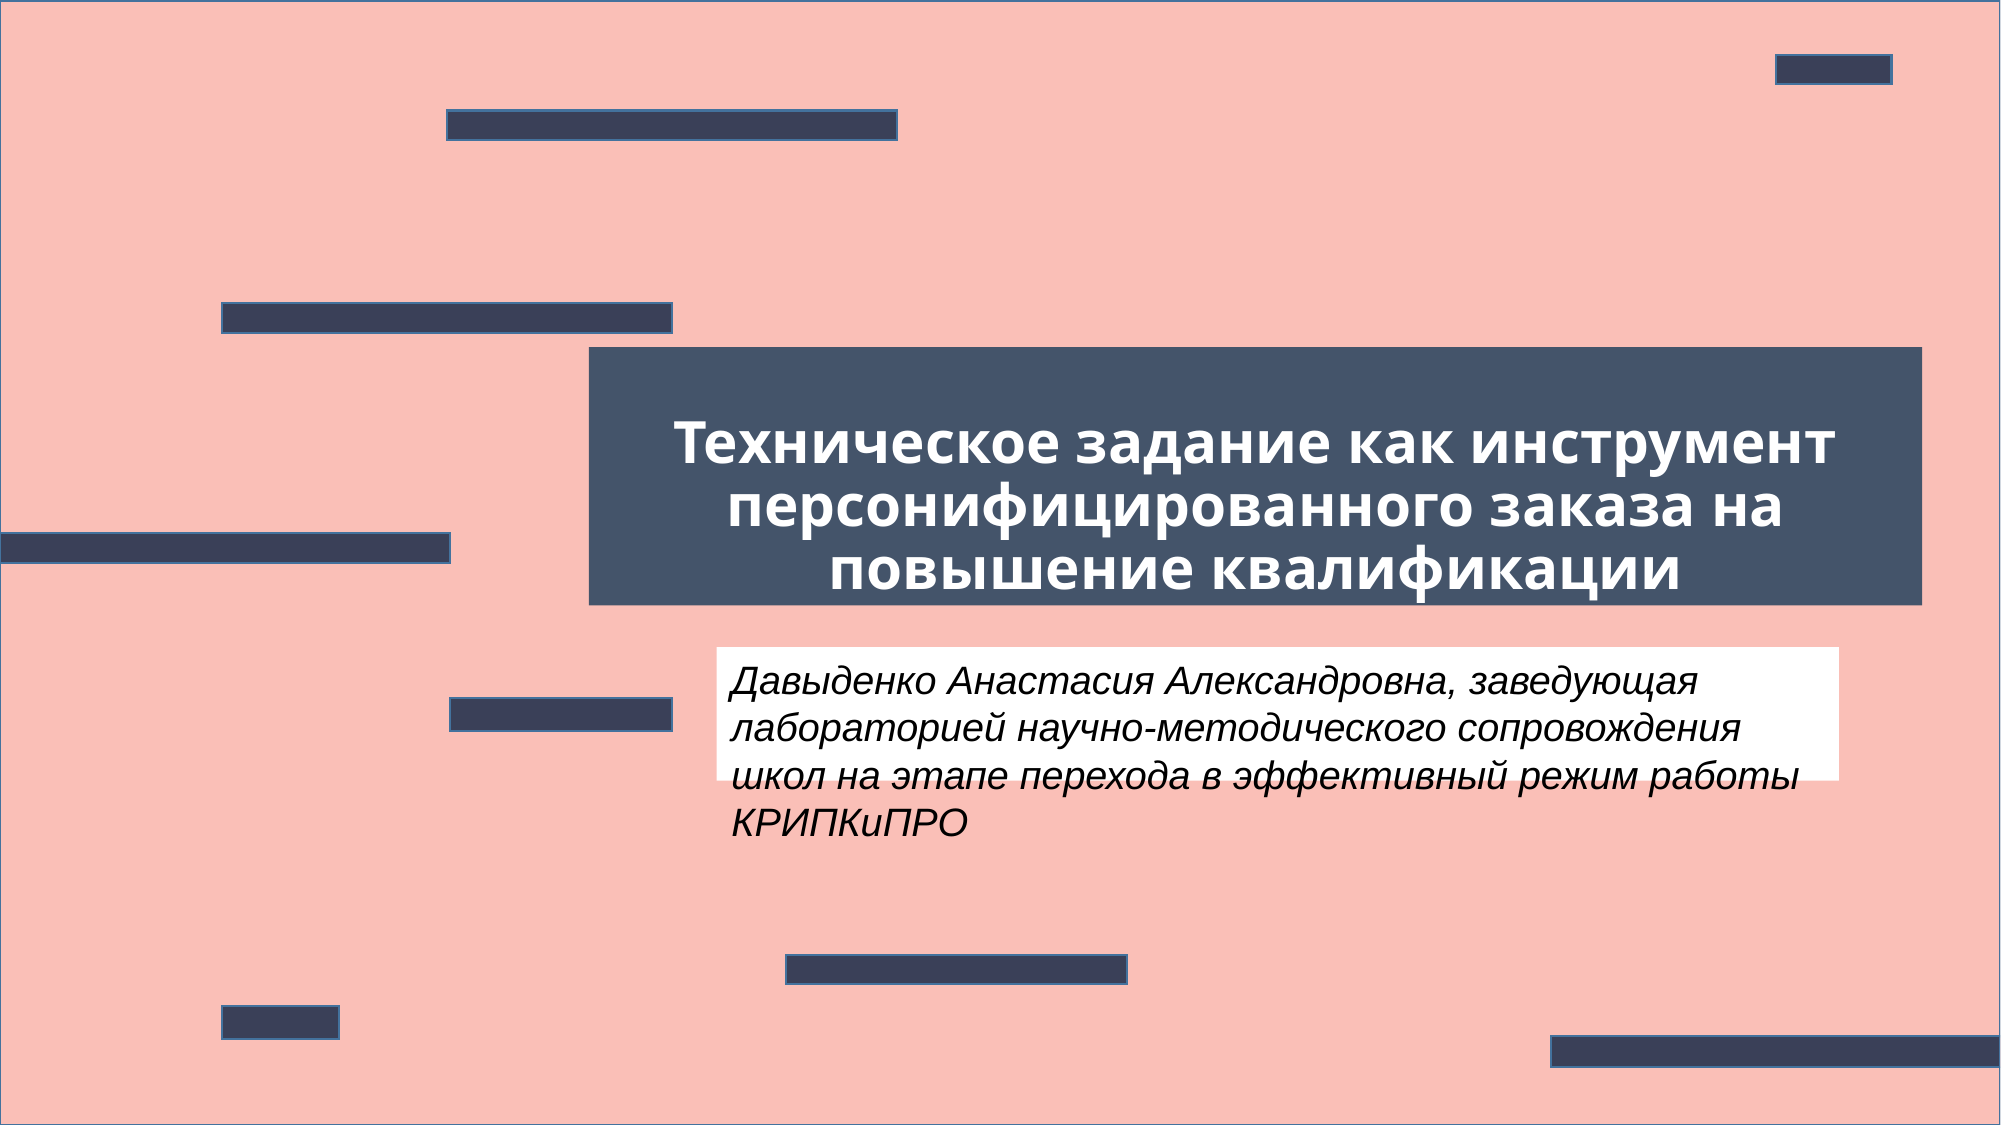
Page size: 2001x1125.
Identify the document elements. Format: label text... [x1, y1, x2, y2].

subtitle Давыденко Анастасия Александровна, заведующая лабораторией научно-методического сопровождения школ на этапе перехода в эффективный режим работы КРИПКиПРО [716, 647, 1839, 781]
title Техническое задание как инструмент персонифицированного заказа на повышение квалификации [588, 347, 1923, 606]
